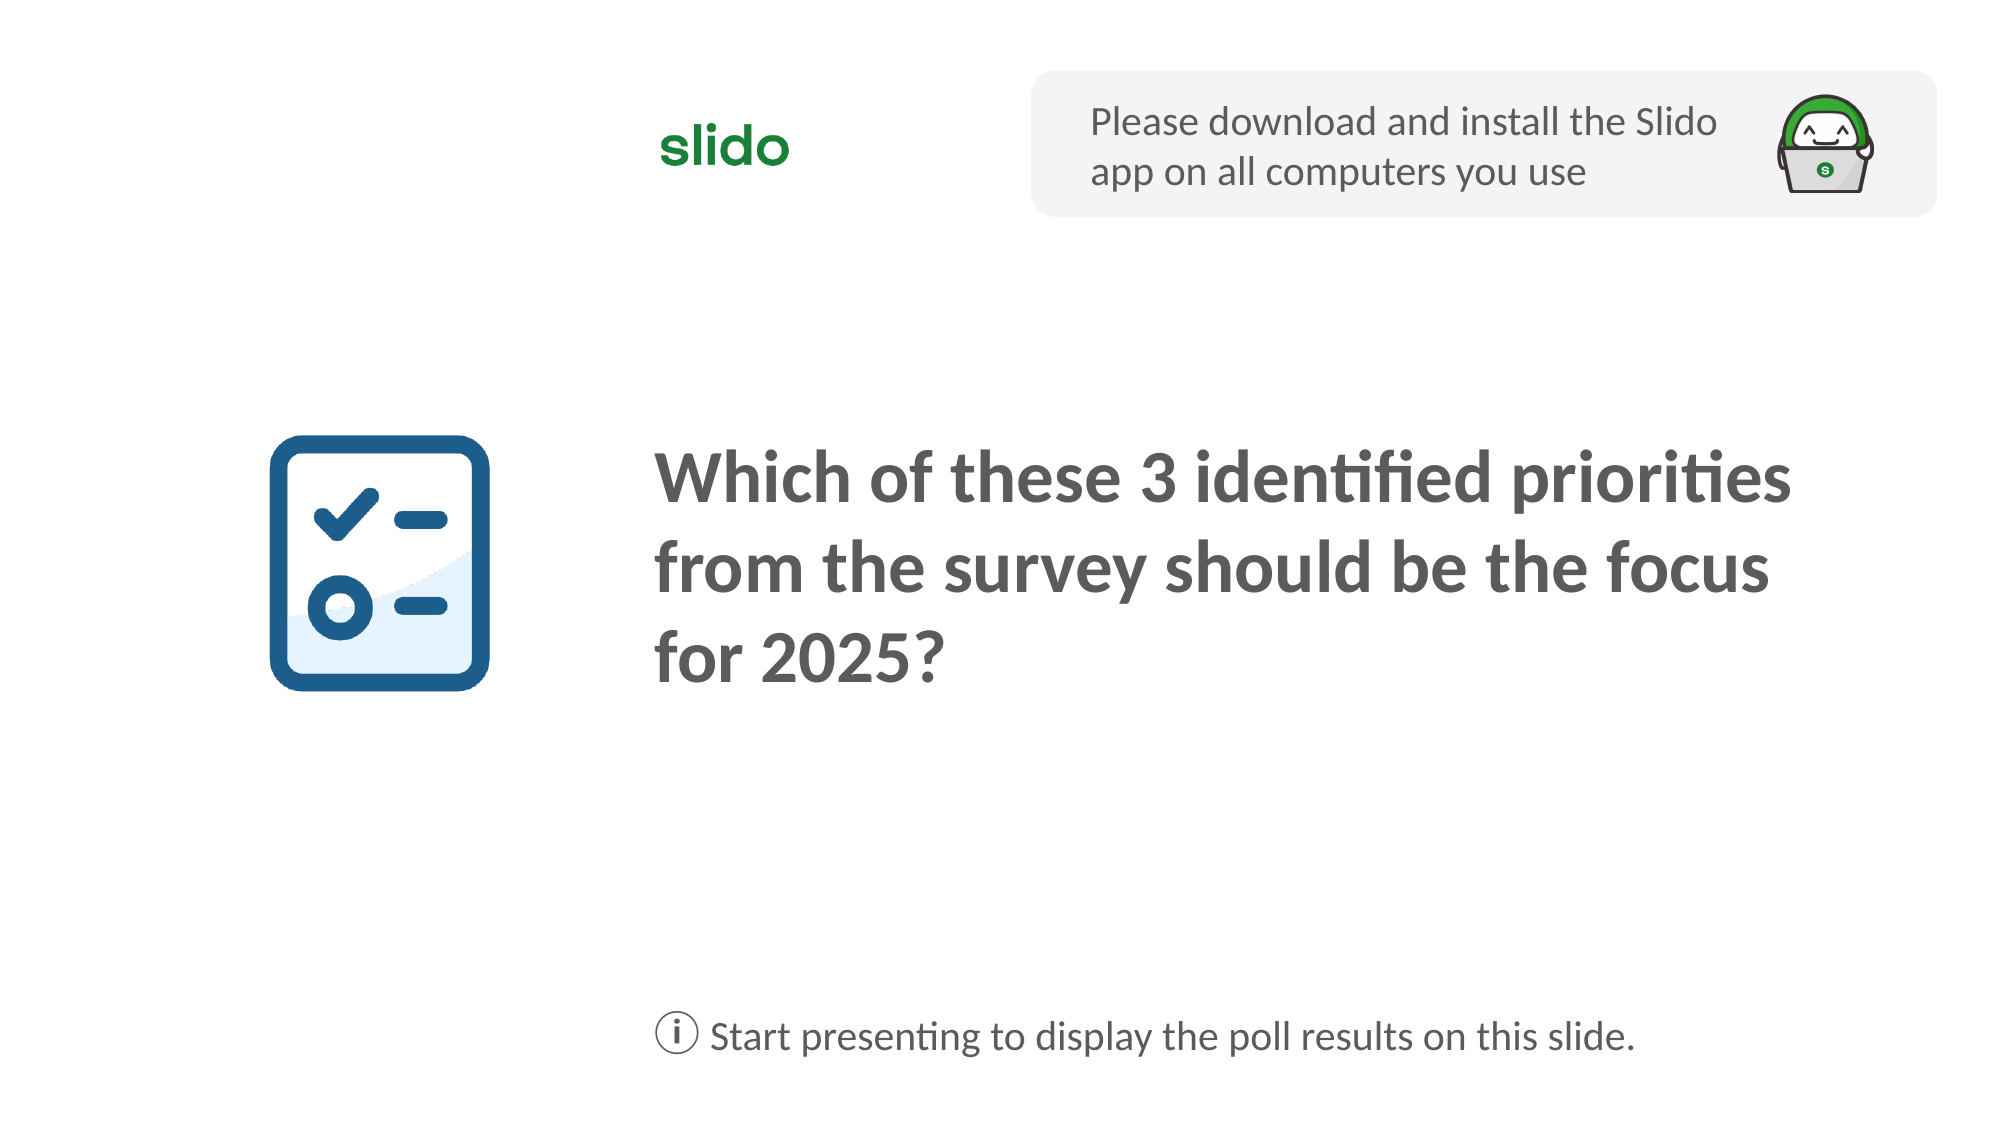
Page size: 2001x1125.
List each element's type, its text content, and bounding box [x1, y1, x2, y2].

picture [639, 101, 810, 187]
text_box Please download and install the Slido app on all computers you use [1030, 69, 1939, 218]
picture [1775, 94, 1874, 193]
text_box ⓘ Start presenting to display the poll results on this slide. [639, 989, 1841, 1076]
picture [189, 372, 570, 753]
text_box Which of these 3 identified priorities from the survey should be the focus for 2025? [639, 421, 1841, 704]
